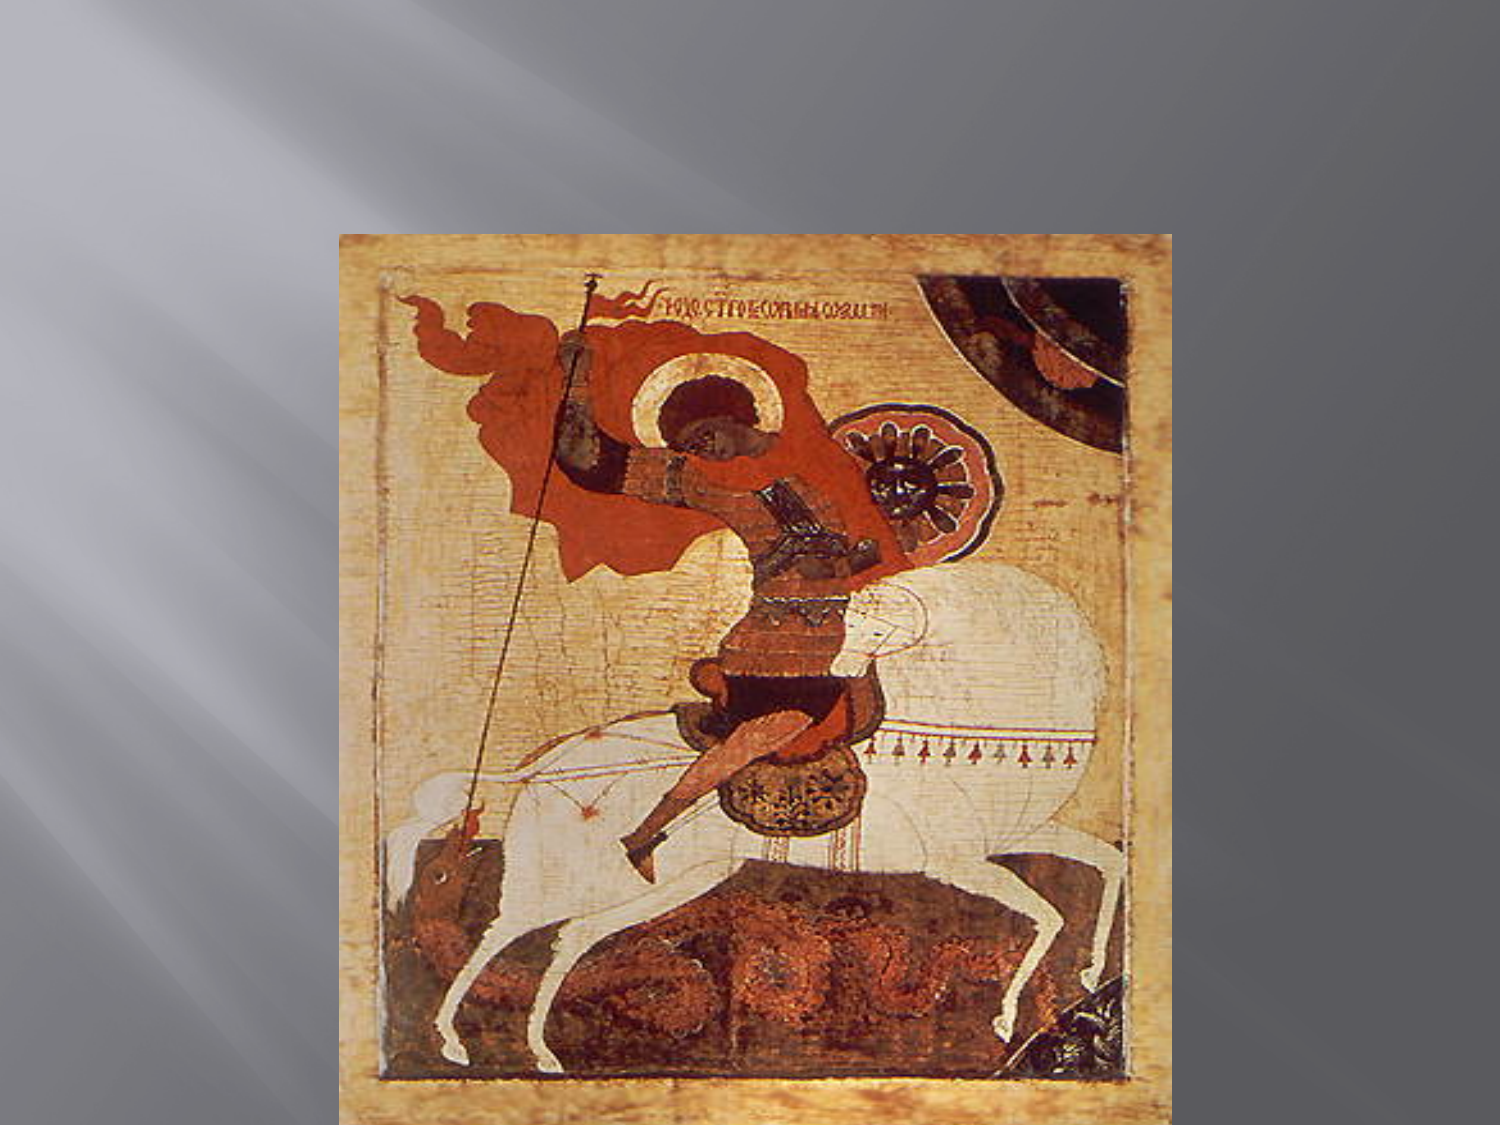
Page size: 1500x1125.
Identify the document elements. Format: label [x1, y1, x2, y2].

picture [339, 234, 1173, 1125]
title [75, 45, 1425, 233]
